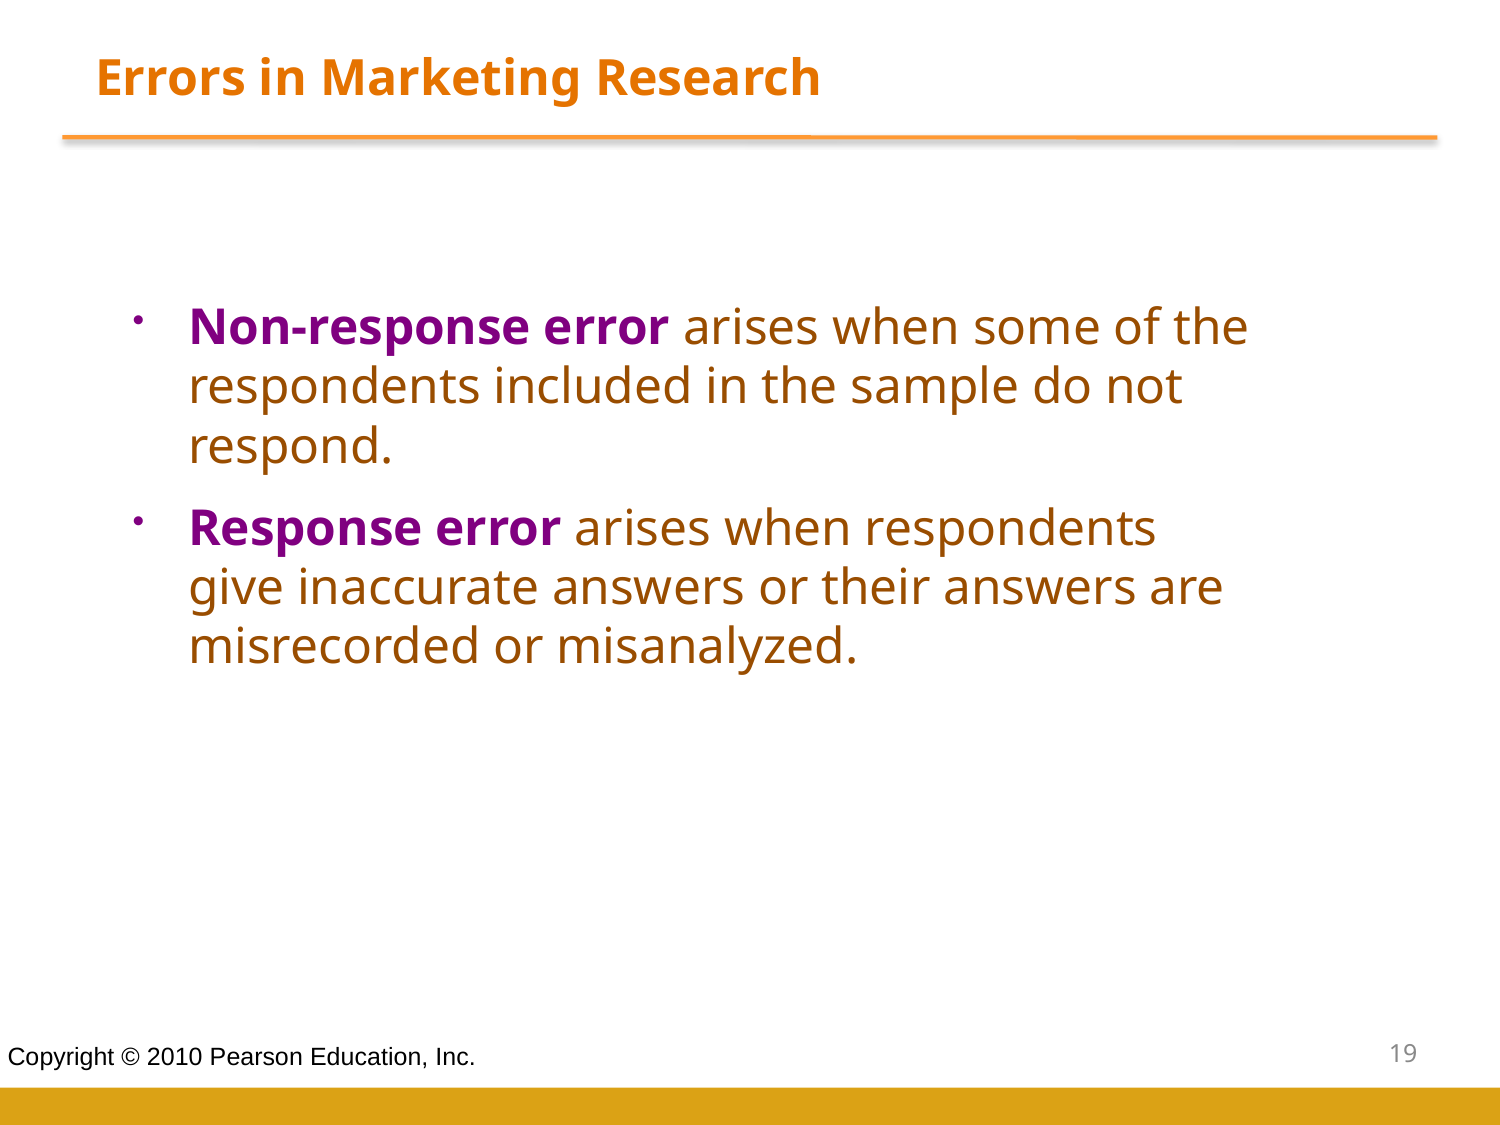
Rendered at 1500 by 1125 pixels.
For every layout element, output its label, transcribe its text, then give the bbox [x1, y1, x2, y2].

title Errors in Marketing Research [86, 36, 1225, 130]
list Non-response error arises when some of the respondents included in the sample do not respond. Response error arises when respondents give inaccurate answers or their answers are misrecorded or misanalyzed. [124, 286, 1264, 713]
slide_number 19 [1375, 1031, 1426, 1079]
